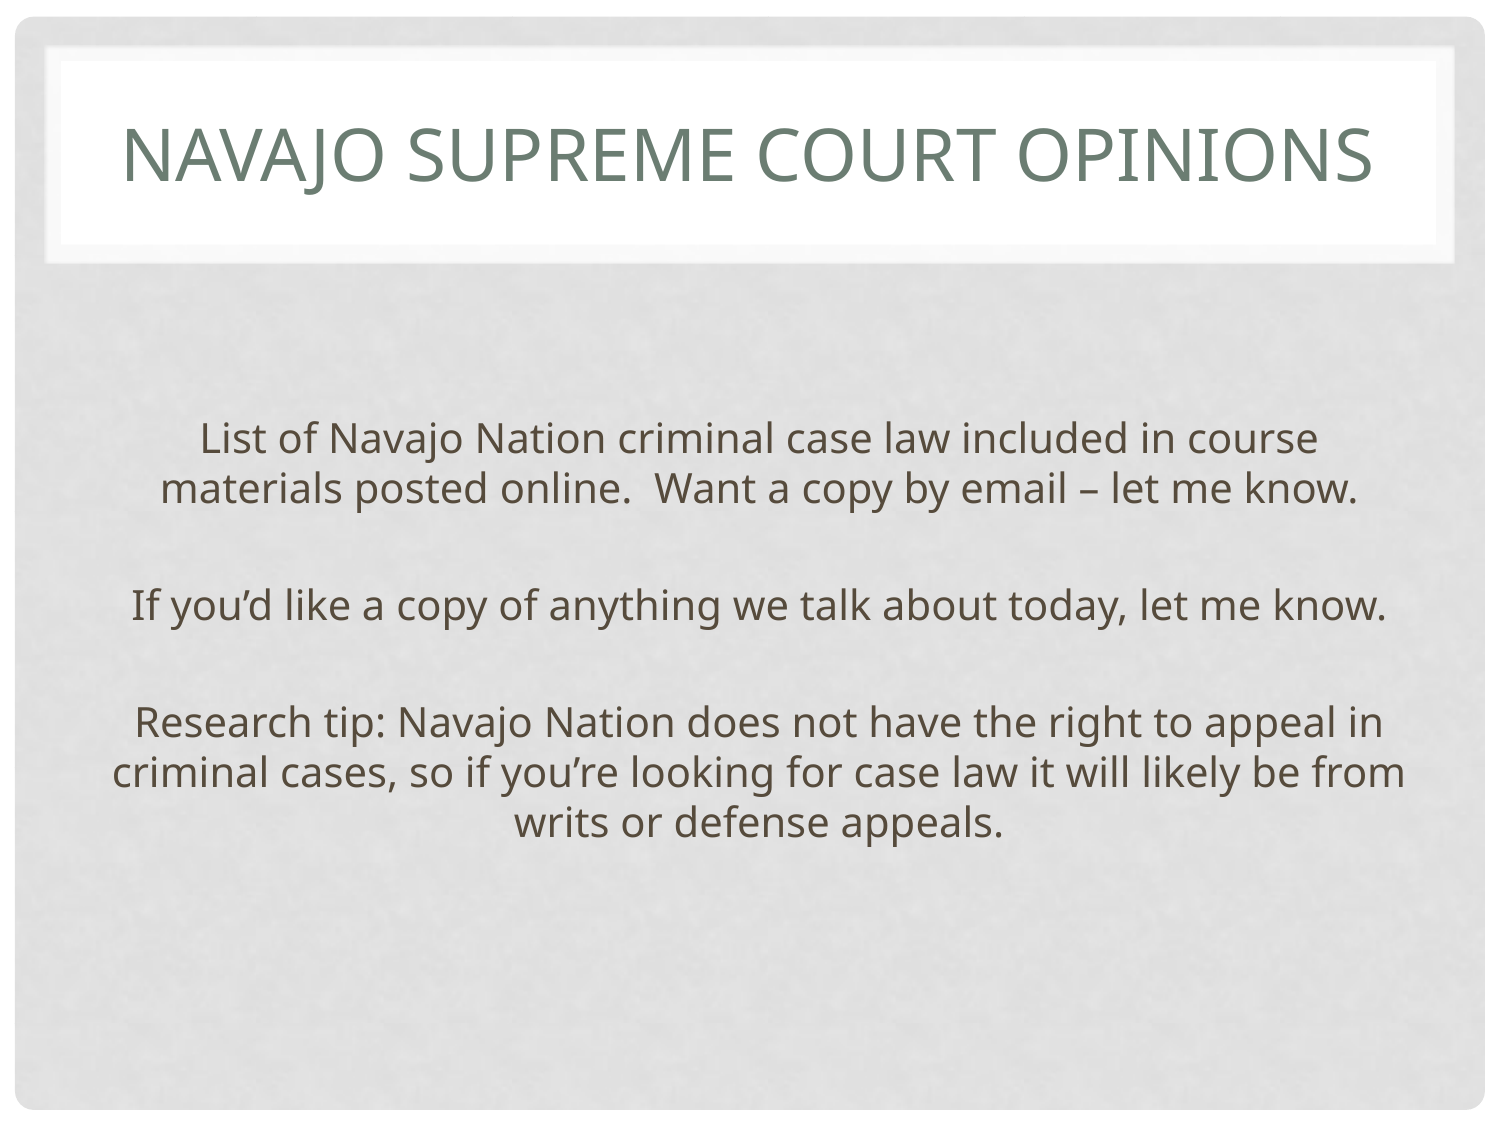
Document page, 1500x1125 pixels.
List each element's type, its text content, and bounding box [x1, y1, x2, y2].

list List of Navajo Nation criminal case law included in course materials posted online. Want a copy by email – let me know. If you’d like a copy of anything we talk about today, let me know. Research tip: Navajo Nation does not have the right to appeal in criminal cases, so if you’re looking for case law it will likely be from writs or defense appeals. [75, 287, 1425, 1005]
title Navajo Supreme Court Opinions [69, 66, 1425, 238]
